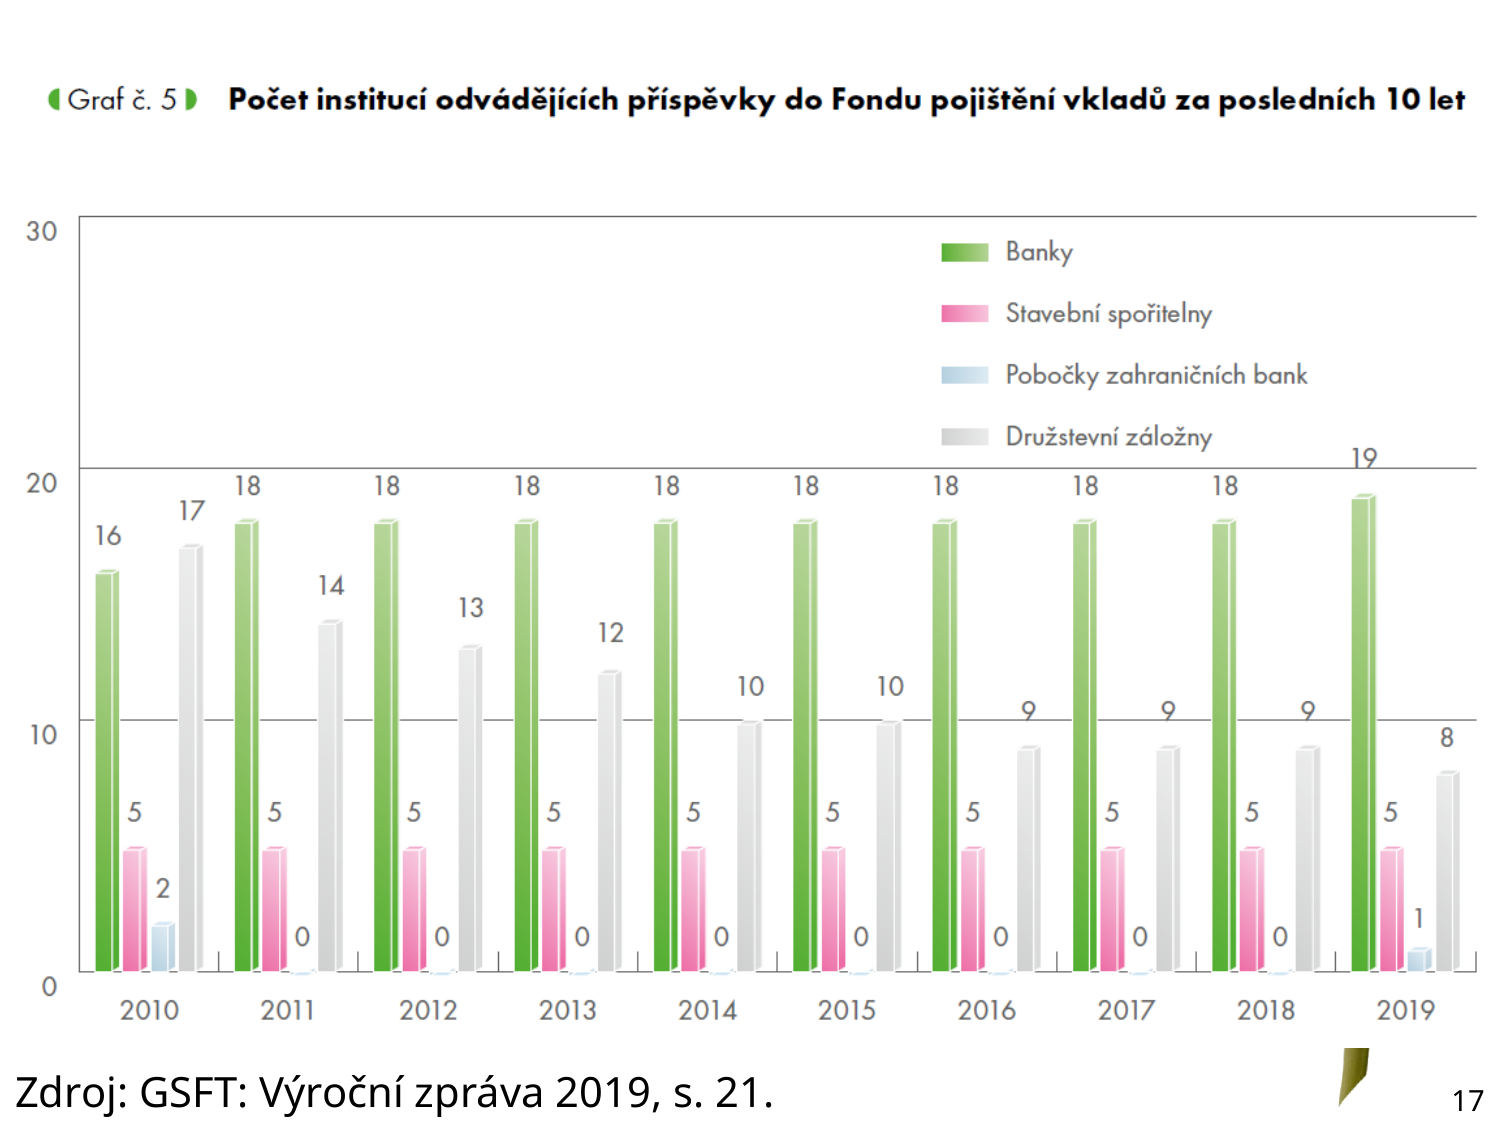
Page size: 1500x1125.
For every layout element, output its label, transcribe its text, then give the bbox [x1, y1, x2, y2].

slide_number 17 [1442, 1074, 1500, 1125]
picture [19, 76, 1500, 1074]
list Zdroj: GSFT: Výroční zpráva 2019, s. 21. [0, 1058, 1442, 1125]
